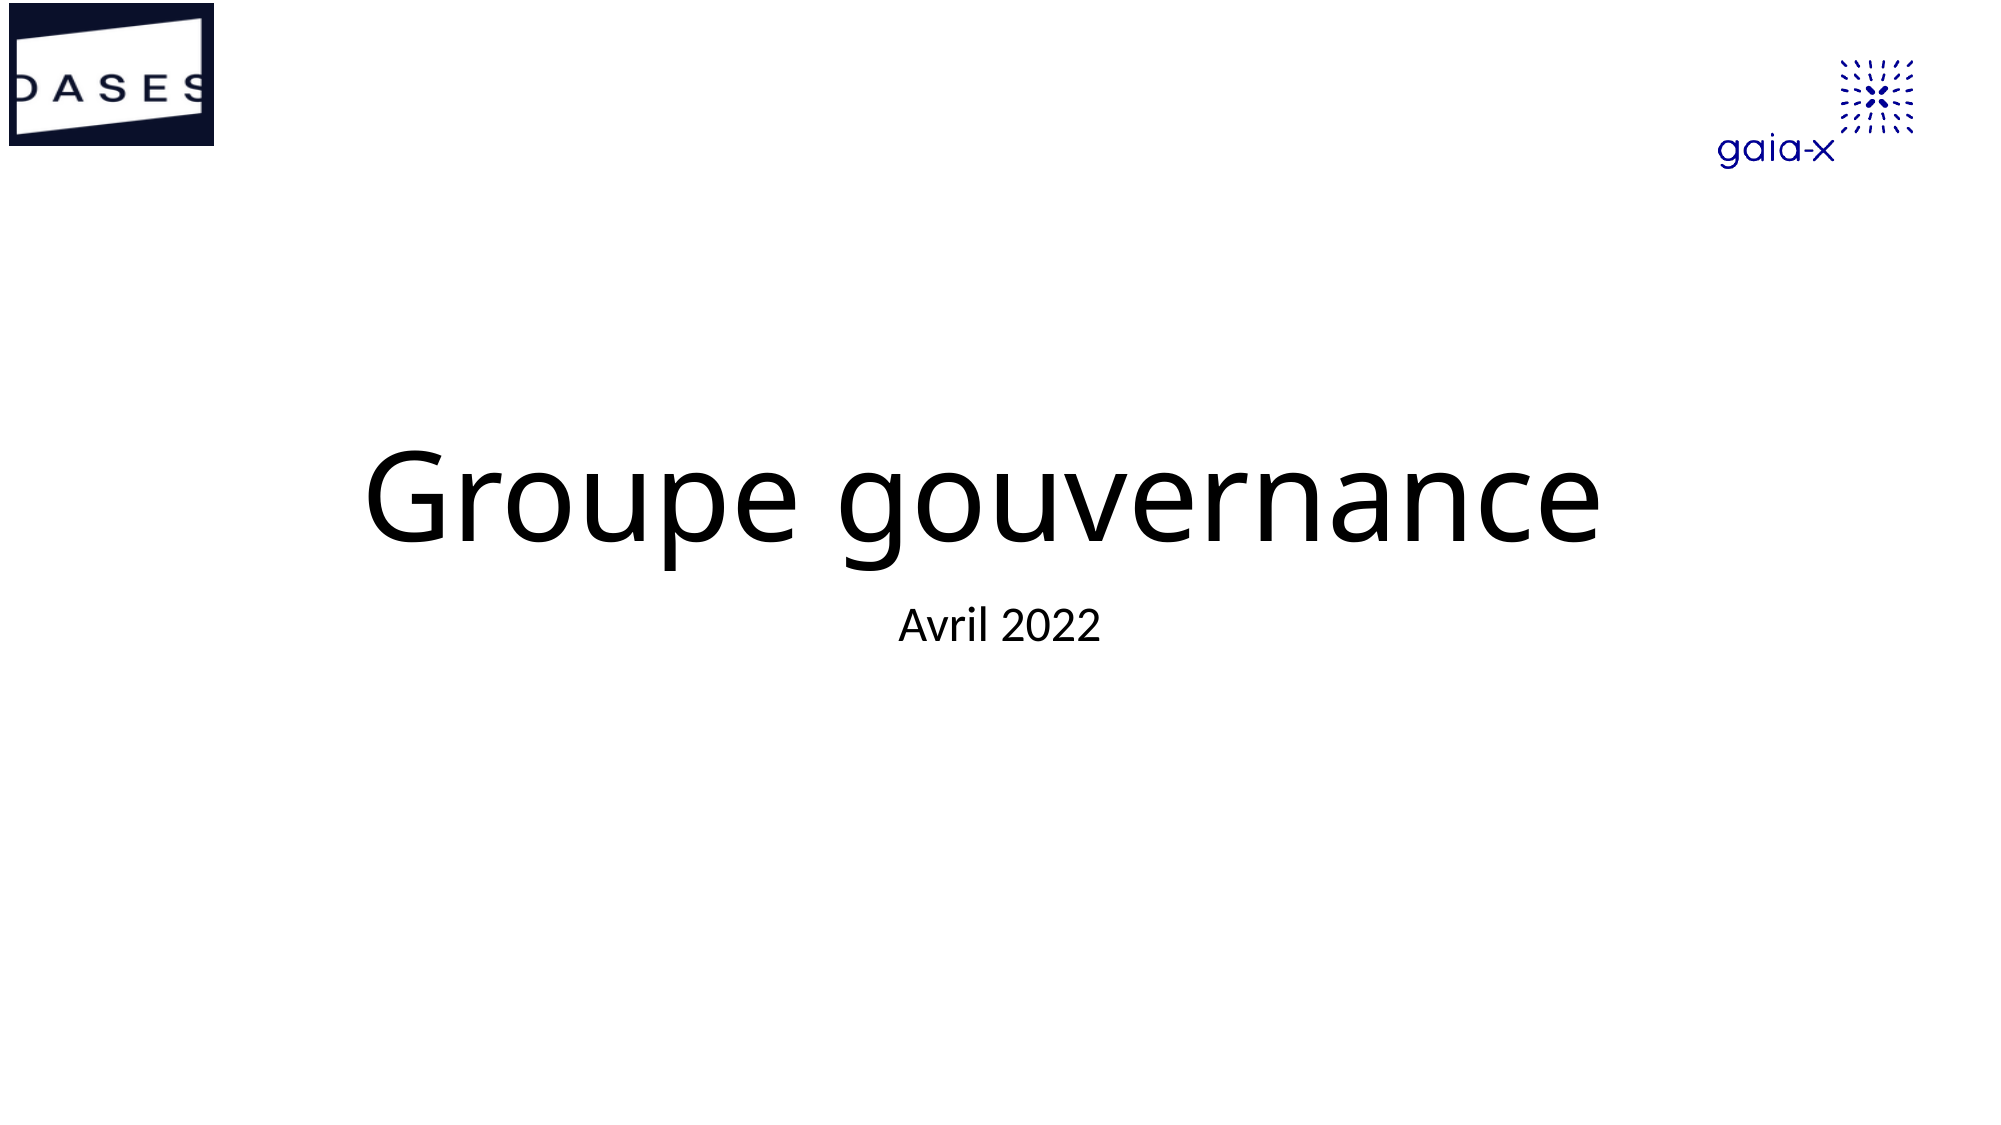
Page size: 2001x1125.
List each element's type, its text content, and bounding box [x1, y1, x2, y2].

subtitle Avril 2022 [249, 590, 1750, 863]
picture [9, 3, 214, 146]
title Groupe gouvernance [249, 184, 1750, 576]
picture [1718, 60, 1913, 169]
